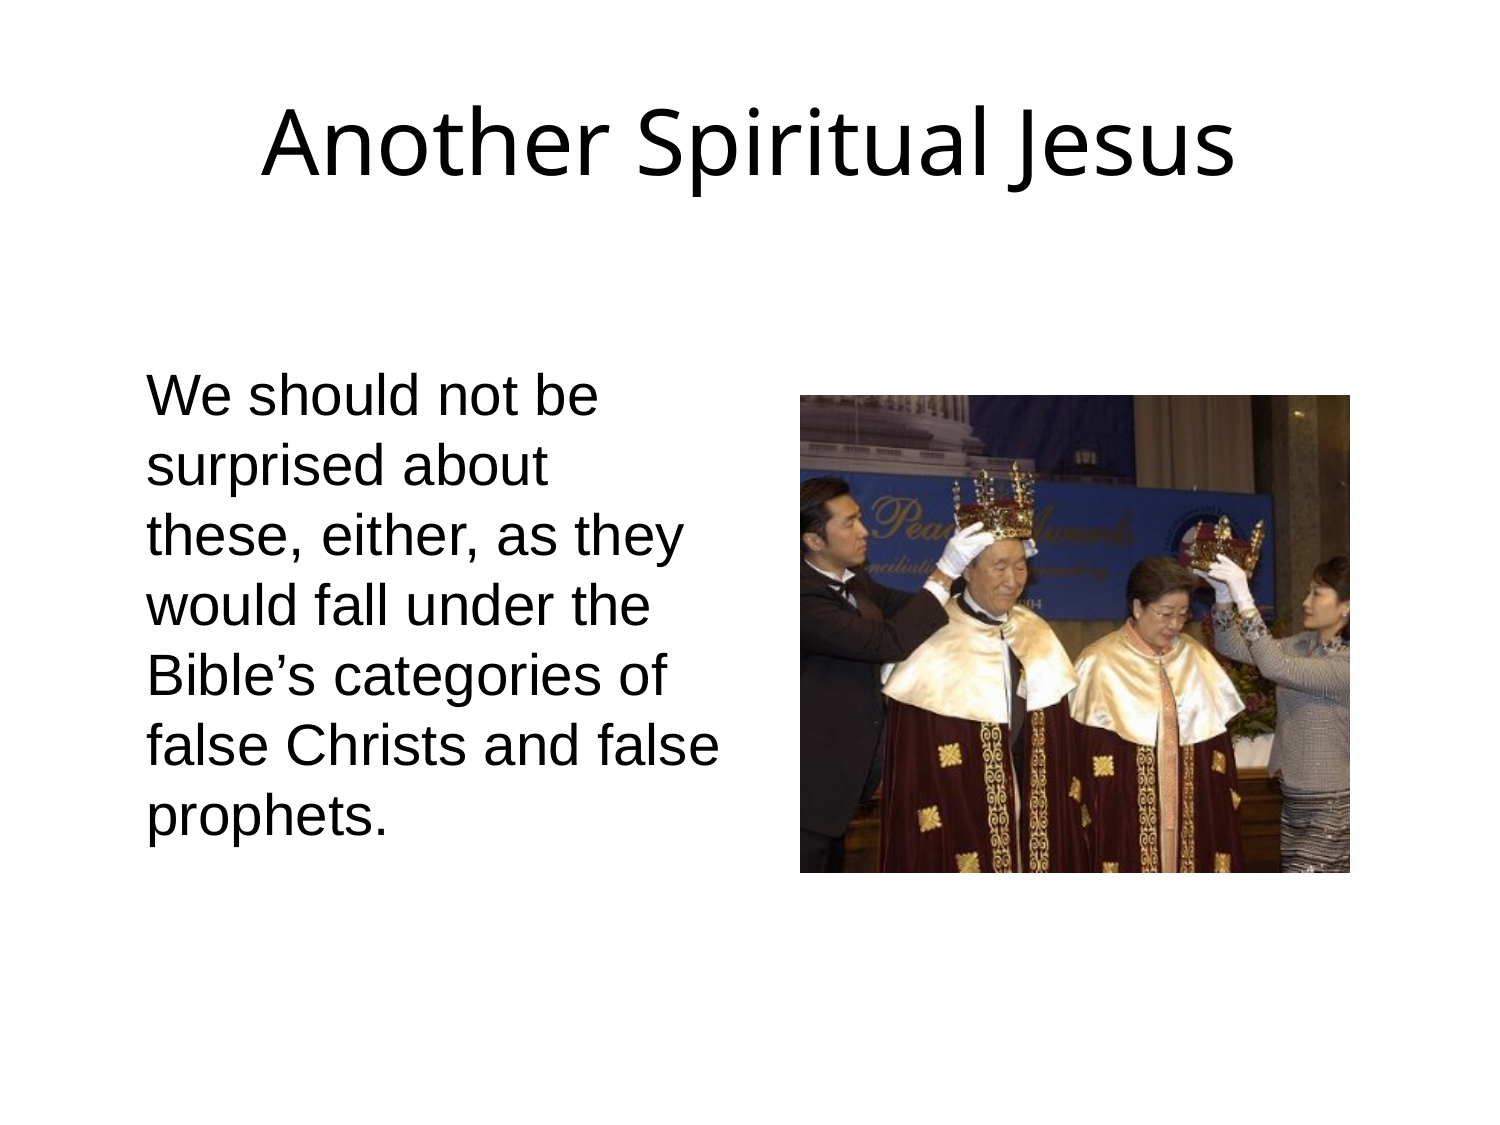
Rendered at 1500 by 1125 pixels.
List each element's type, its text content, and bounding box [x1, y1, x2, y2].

list We should not be surprised about these, either, as they would fall under the Bible’s categories of false Christs and false prophets. [75, 350, 738, 925]
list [799, 394, 1351, 873]
title Another Spiritual Jesus [75, 45, 1425, 233]
